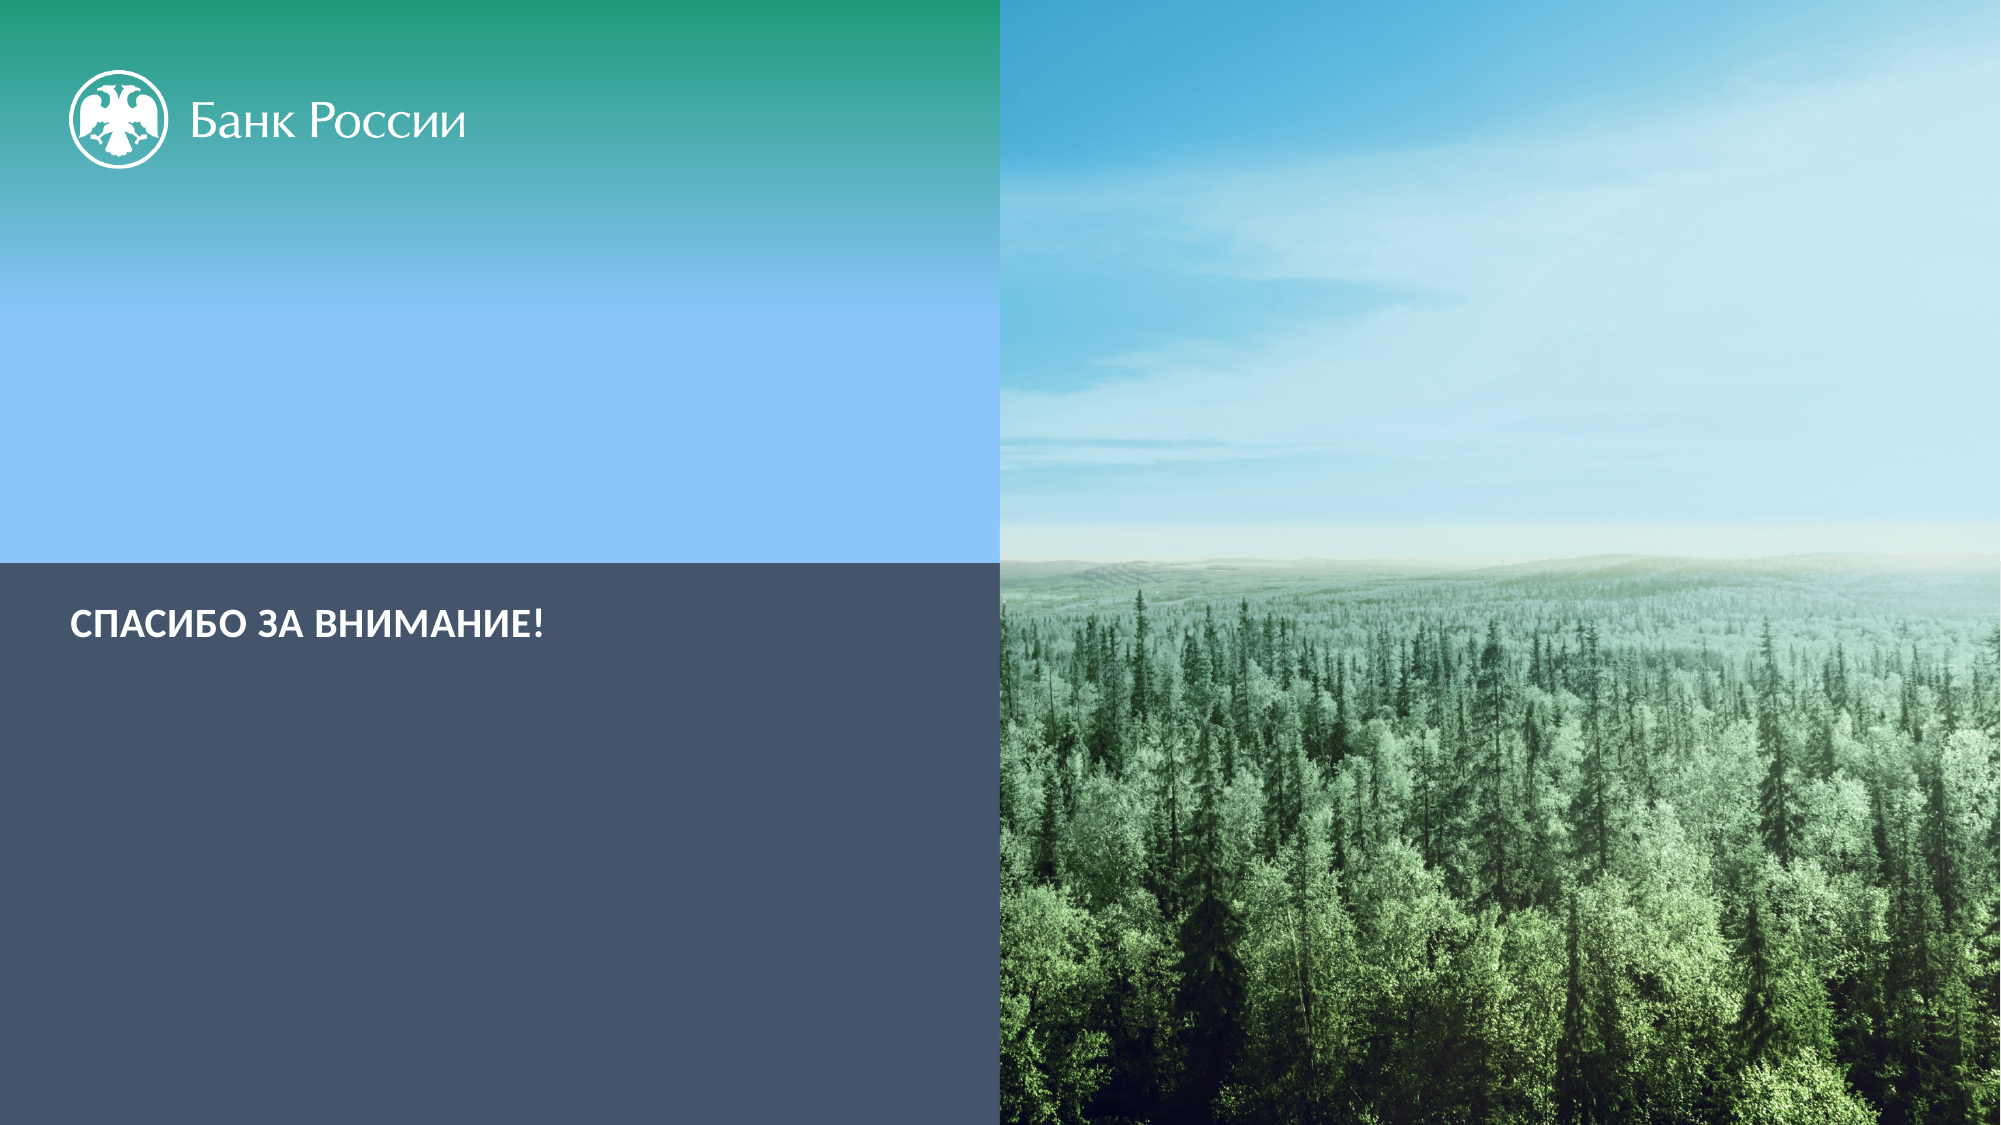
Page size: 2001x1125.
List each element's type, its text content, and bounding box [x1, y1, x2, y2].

picture [999, 0, 2000, 1125]
list СПАСИБО за внимание! [55, 587, 967, 995]
picture [69, 70, 464, 169]
